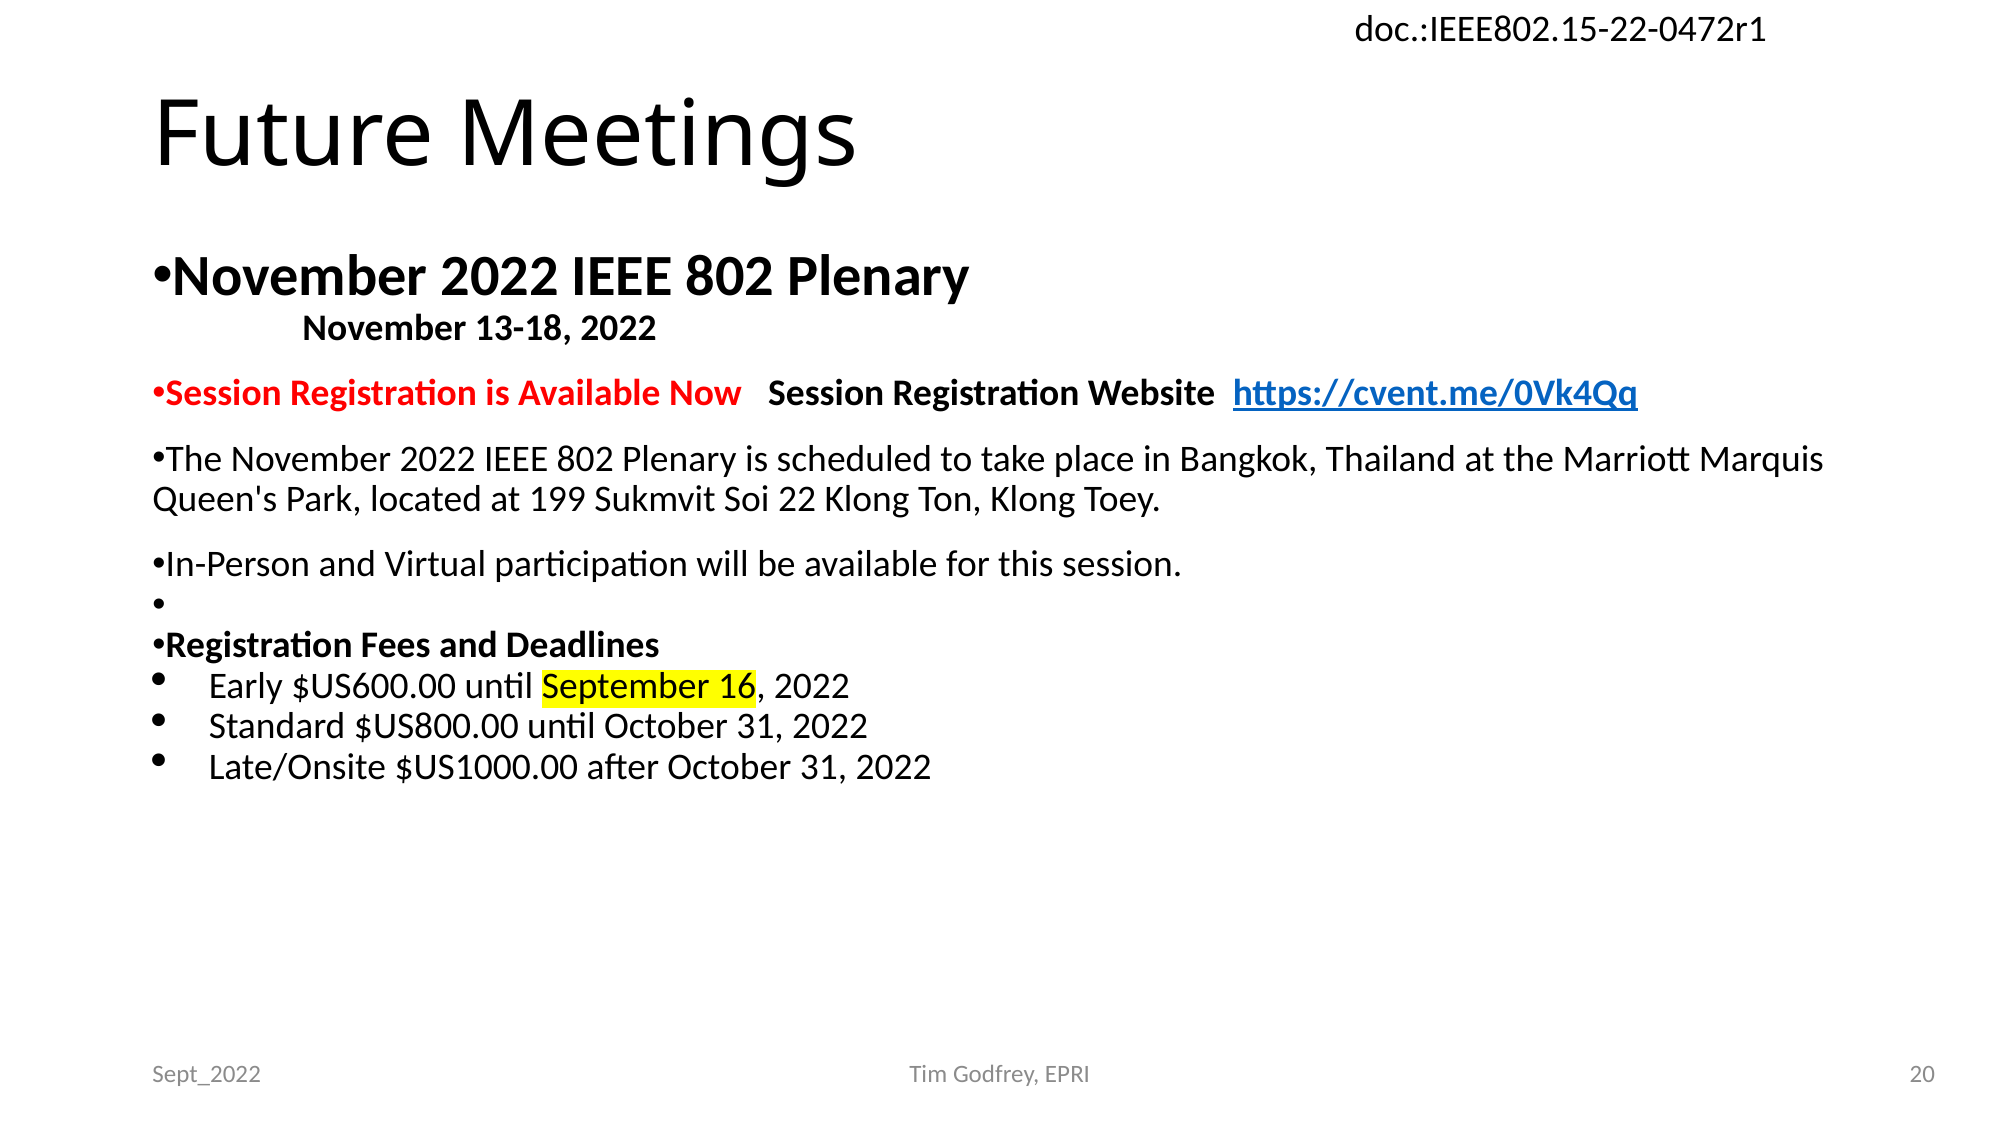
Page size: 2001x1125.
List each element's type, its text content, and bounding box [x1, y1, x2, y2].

list November 2022 IEEE 802 Plenary November 13-18, 2022 Session Registration is Available Now Session Registration Website https://cvent.me/0Vk4Qq The November 2022 IEEE 802 Plenary is scheduled to take place in Bangkok, Thailand at the Marriott Marquis Queen's Park, located at 199 Sukmvit Soi 22 Klong Ton, Klong Toey. In-Person and Virtual participation will be available for this session. Registration Fees and Deadlines Early $US600.00 until September 16, 2022 Standard $US800.00 until October 31, 2022 Late/Onsite $US1000.00 after October 31, 2022 [137, 237, 1863, 1014]
slide_number Sept_2022 [137, 1042, 588, 1103]
footer Tim Godfrey, EPRI [662, 1042, 1338, 1103]
slide_number 20 [1462, 1042, 1950, 1103]
title Future Meetings [137, 59, 1863, 213]
